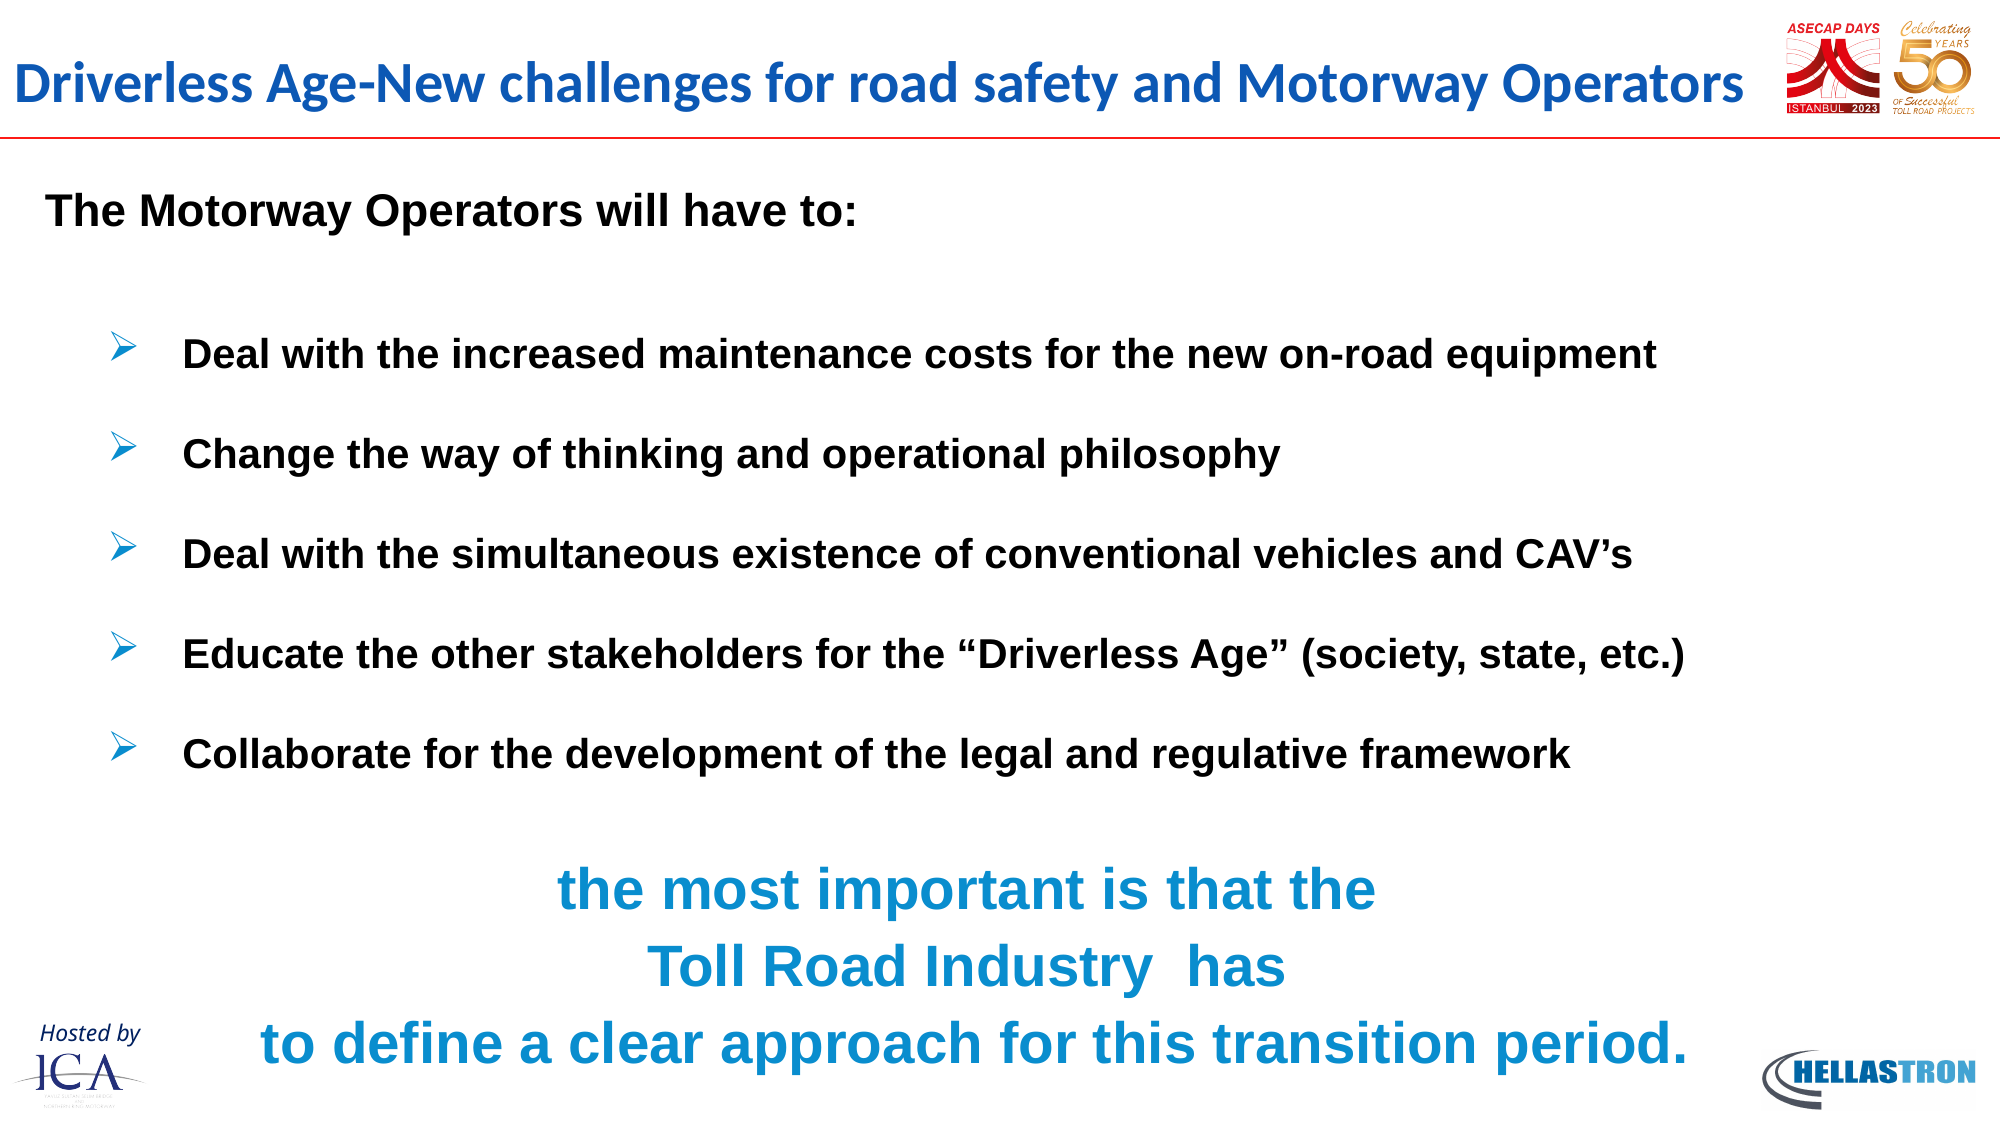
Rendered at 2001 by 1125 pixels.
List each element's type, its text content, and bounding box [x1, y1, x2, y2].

text_box the most important is that the Toll Road Industry has to define a clear approach for this transition period. [42, 836, 1909, 1083]
picture [0, 996, 198, 1125]
text_box Deal with the increased maintenance costs for the new on-road equipment Change the way of thinking and operational philosophy Deal with the simultaneous existence of conventional vehicles and CAV’s Educate the other stakeholders for the “Driverless Age” (society, state, etc.) Collaborate for the development of the legal and regulative framework [92, 269, 1859, 785]
picture [1781, 11, 1984, 126]
text_box Driverless Age-New challenges for road safety and Motorway Operators [0, 36, 1780, 122]
text_box The Motorway Operators will have to: [30, 167, 1859, 243]
picture [1761, 1049, 1976, 1111]
